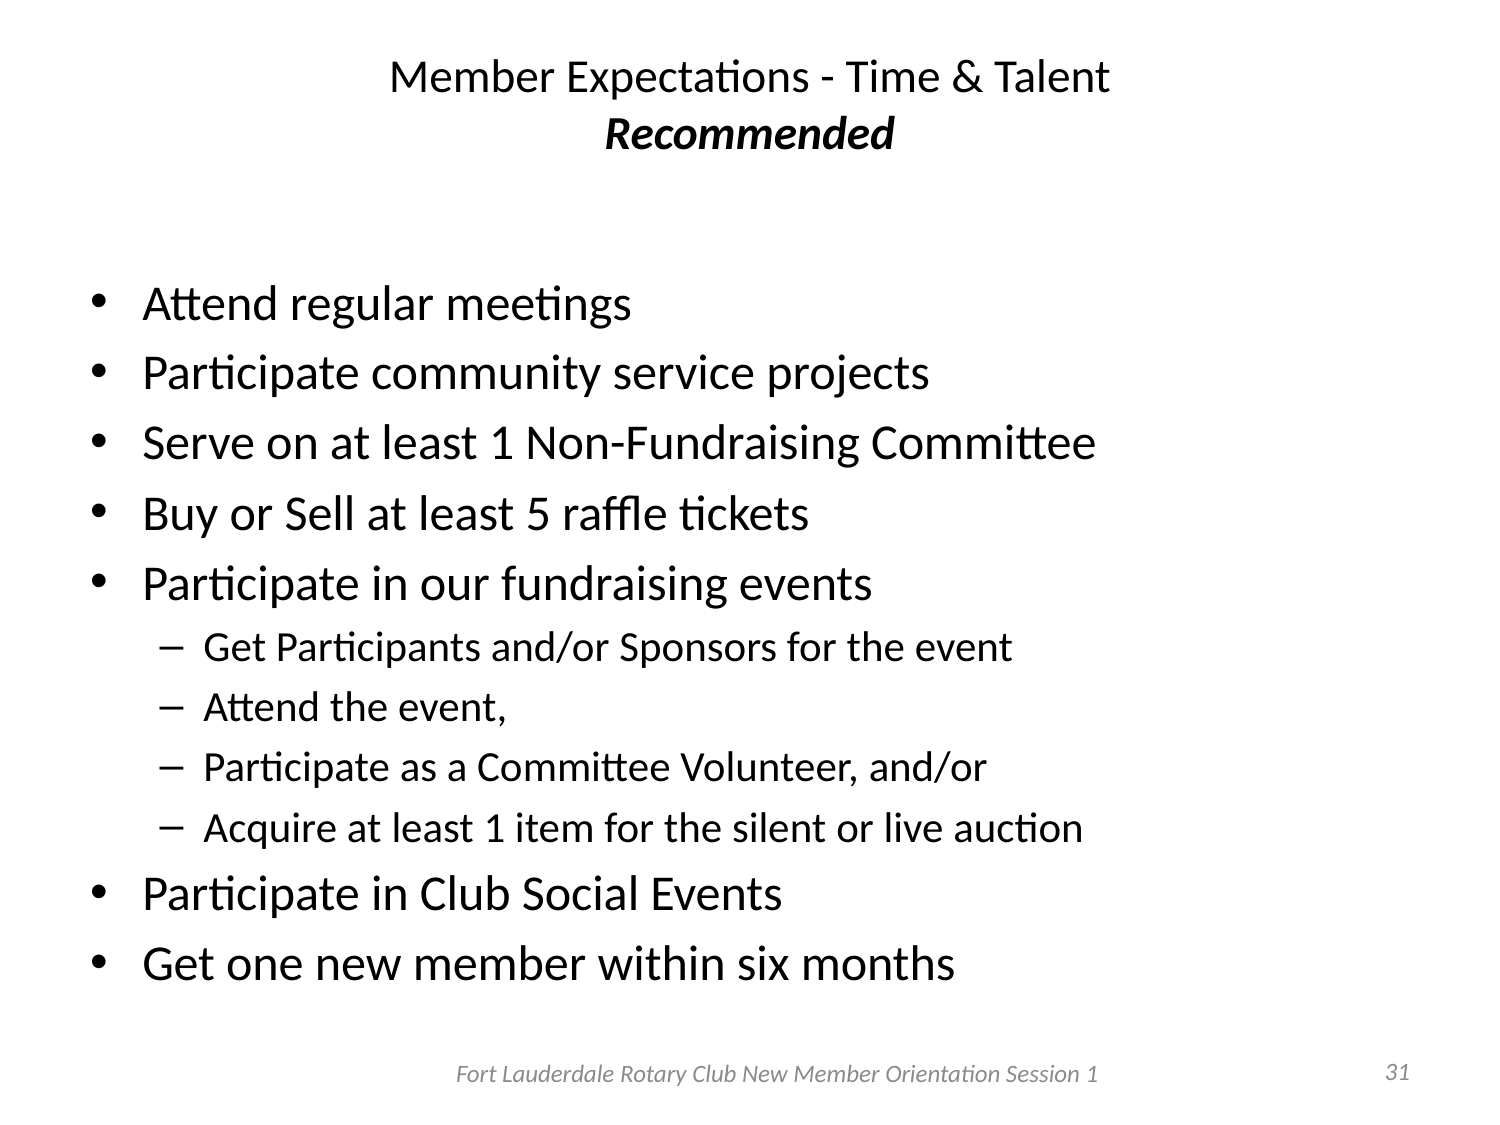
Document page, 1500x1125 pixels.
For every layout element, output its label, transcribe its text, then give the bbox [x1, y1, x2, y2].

slide_number 31 [1074, 1040, 1425, 1100]
list Attend regular meetings Participate community service projects Serve on at least 1 Non-Fundraising Committee Buy or Sell at least 5 raffle tickets Participate in our fundraising events Get Participants and/or Sponsors for the event Attend the event, Participate as a Committee Volunteer, and/or Acquire at least 1 item for the silent or live auction Participate in Club Social Events Get one new member within six months [75, 262, 1425, 1005]
title Member Expectations - Time & Talent Recommended [75, 37, 1425, 168]
text_box Fort Lauderdale Rotary Club New Member Orientation Session 1 [441, 1050, 1115, 1095]
